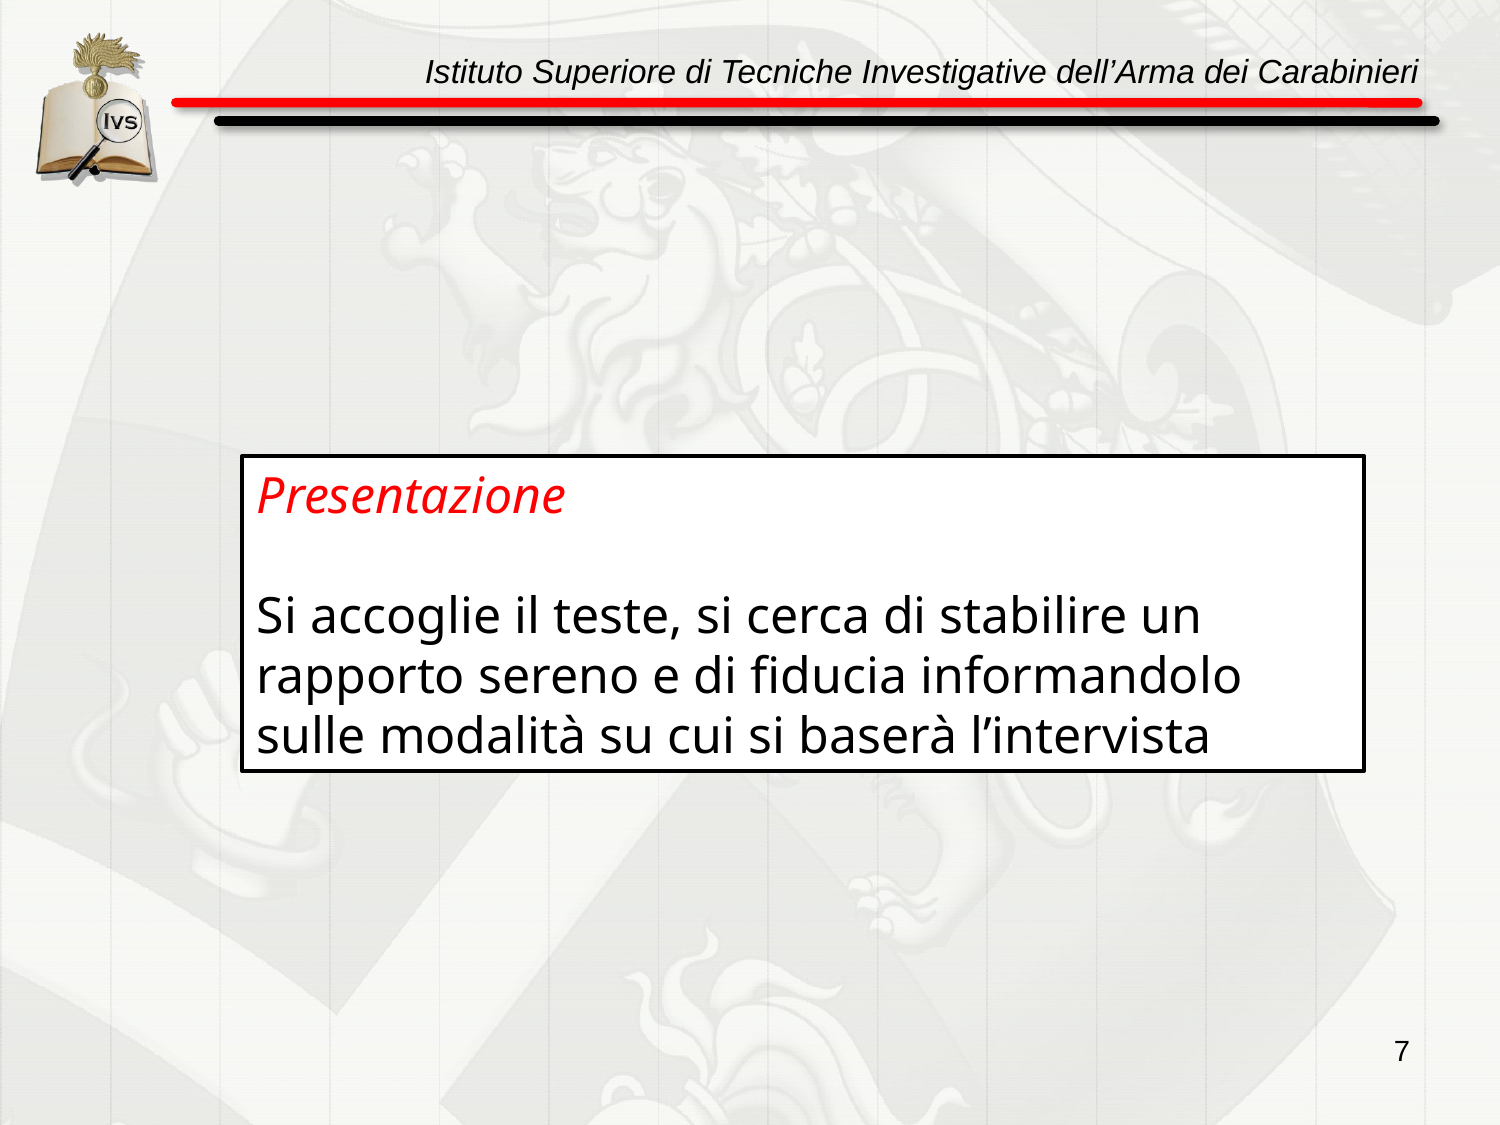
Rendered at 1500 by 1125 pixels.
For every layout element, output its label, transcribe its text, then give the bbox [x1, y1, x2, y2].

slide_number 7 [1074, 1024, 1426, 1103]
picture [0, 0, 1500, 1125]
text_box Presentazione Si accoglie il teste, si cerca di stabilire un rapporto sereno e di fiducia informandolo sulle modalità su cui si baserà l’intervista [240, 454, 1366, 773]
